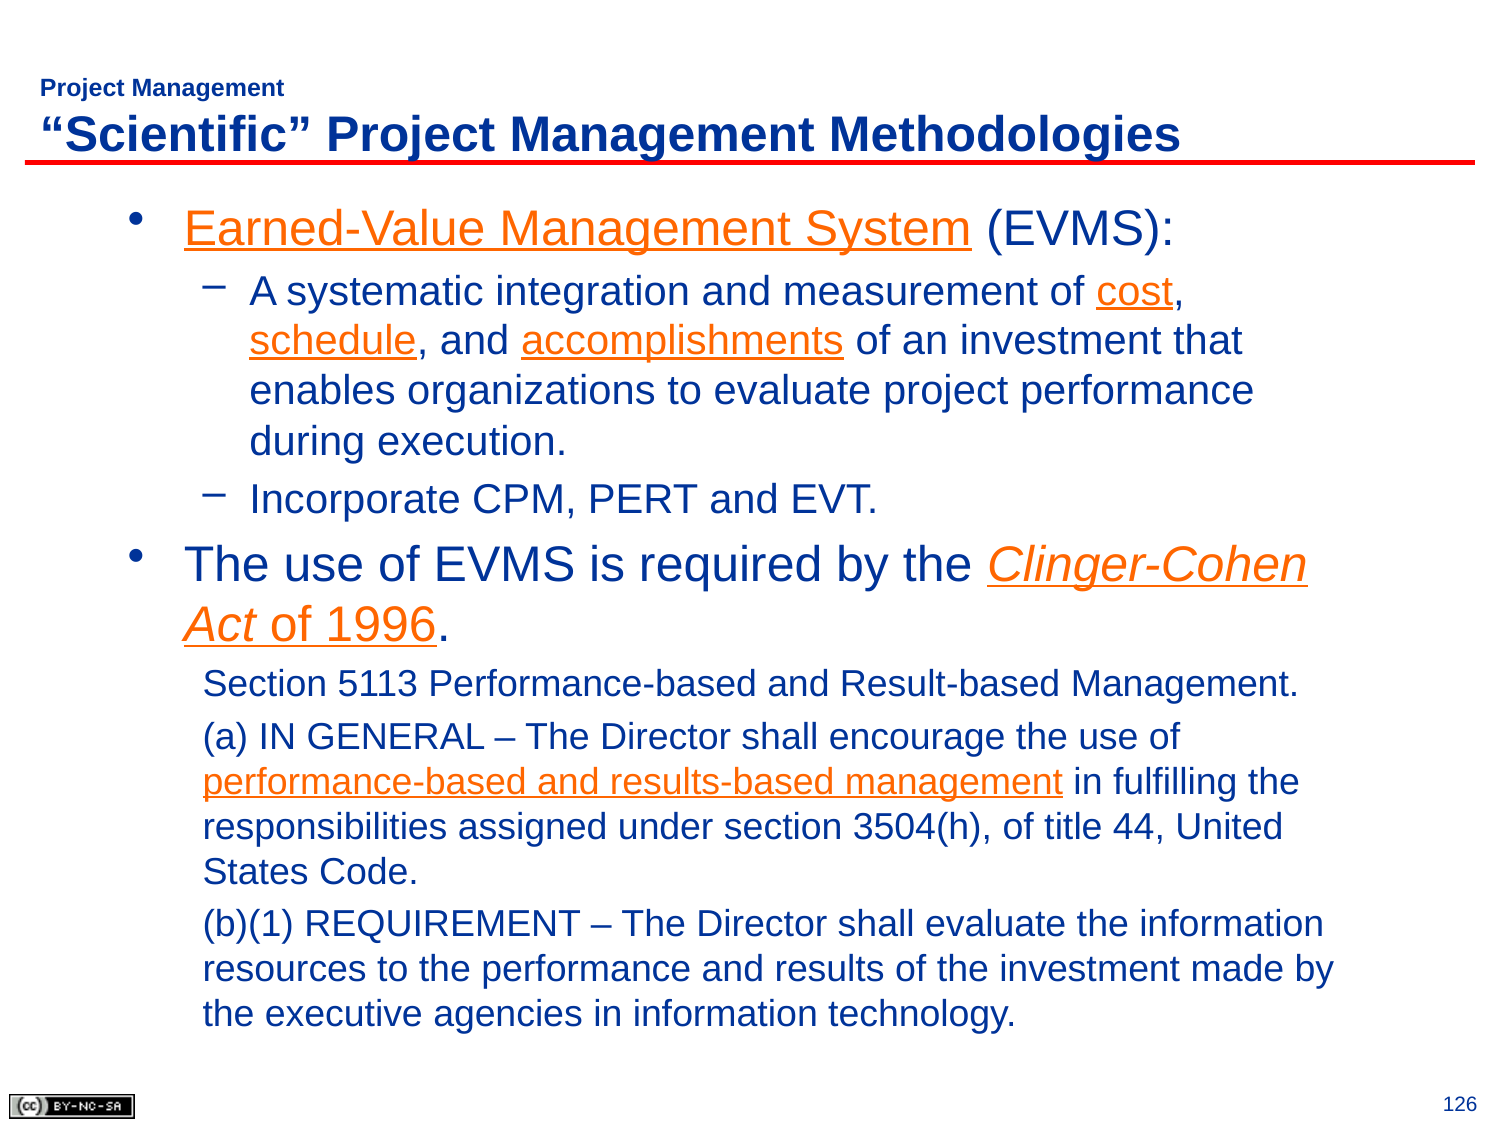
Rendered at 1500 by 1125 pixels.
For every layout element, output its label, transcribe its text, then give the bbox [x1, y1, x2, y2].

slide_number 126 [1292, 1083, 1493, 1125]
list Earned-Value Management System (EVMS): A systematic integration and measurement of cost, schedule, and accomplishments of an investment that enables organizations to evaluate project performance during execution. Incorporate CPM, PERT and EVT. The use of EVMS is required by the Clinger-Cohen Act of 1996. Section 5113 Performance-based and Result-based Management. (a) IN GENERAL – The Director shall encourage the use of performance-based and results-based management in fulfilling the responsibilities assigned under section 3504(h), of title 44, United States Code. (b)(1) REQUIREMENT – The Director shall evaluate the information resources to the performance and results of the investment made by the executive agencies in information technology. [112, 187, 1388, 1063]
title Project Management “Scientific” Project Management Methodologies [24, 0, 1476, 169]
picture [9, 1094, 135, 1119]
